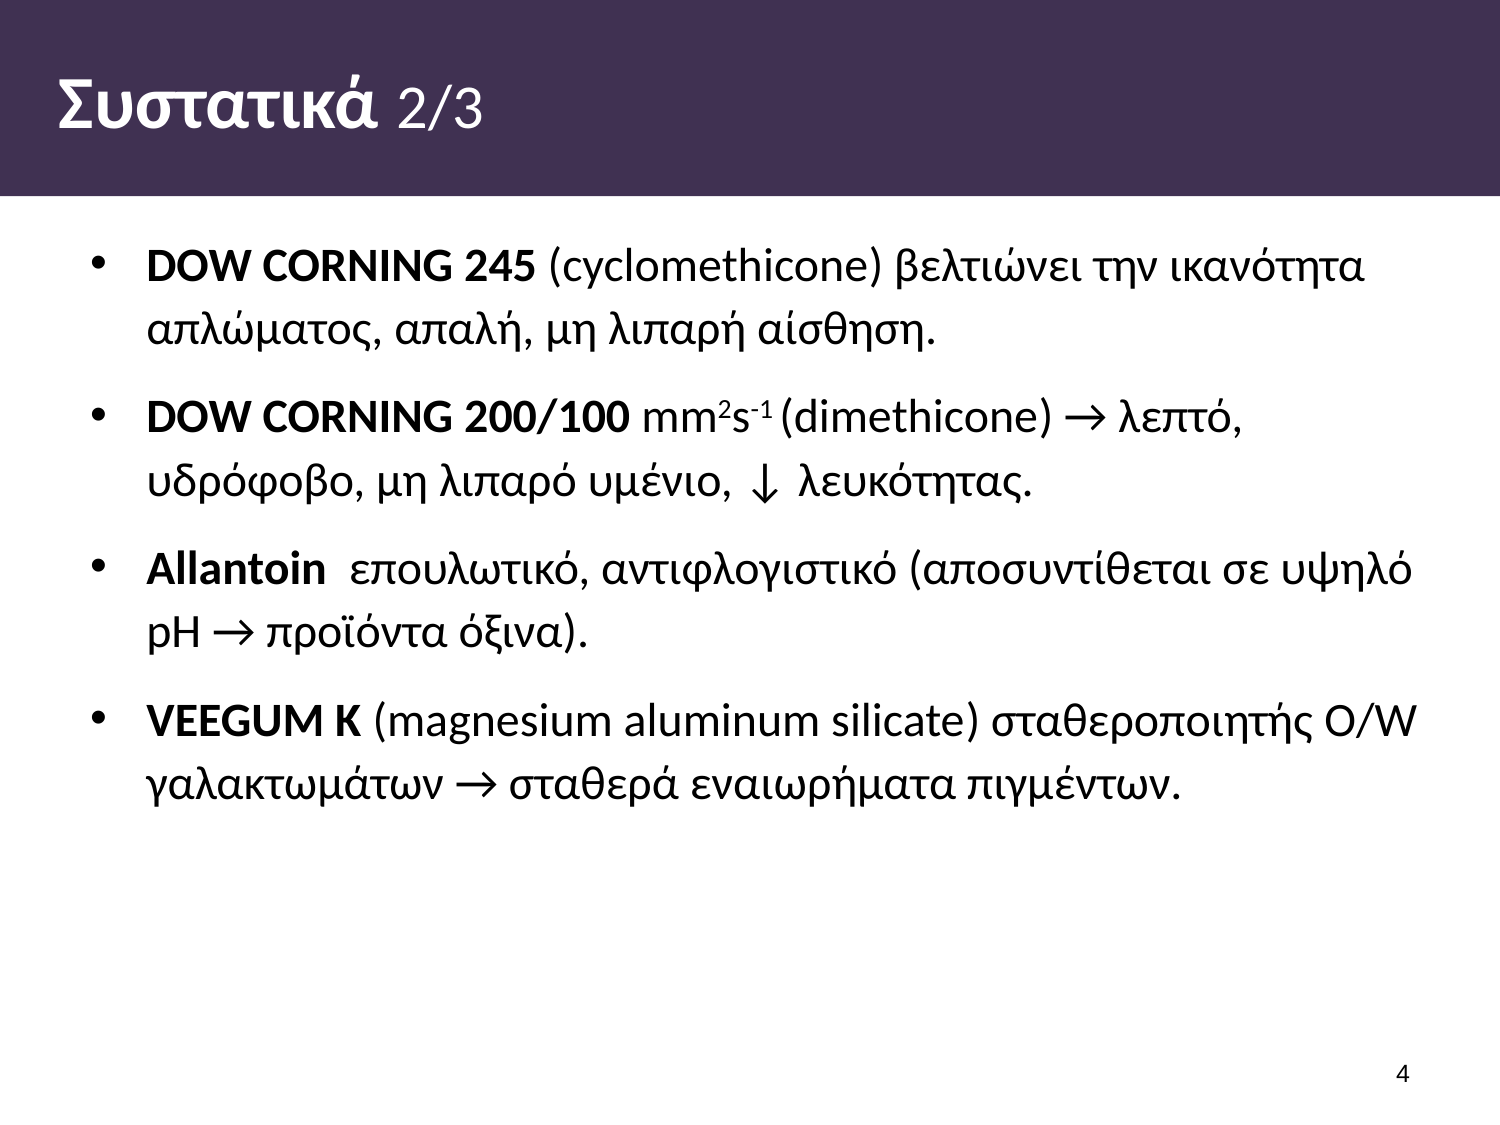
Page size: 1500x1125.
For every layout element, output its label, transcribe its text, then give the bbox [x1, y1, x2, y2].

slide_number 3 [1074, 1042, 1425, 1103]
title Συστατικά 2/3 [0, 0, 1500, 197]
list DOW CORNING 245 (cyclomethicone) βελτιώνει την ικανότητα απλώματος, απαλή, μη λιπαρή αίσθηση. DOW CORNING 200/100 mm2s-1 (dimethicone) → λεπτό, υδρόφοβο, μη λιπαρό υμένιο, ↓ λευκότητας. Allantoin επουλωτικό, αντιφλογιστικό (αποσυντίθεται σε υψηλό pH → προϊόντα όξινα). VEEGUM K (magnesium aluminum silicate) σταθεροποιητής O/W γαλακτωμάτων → σταθερά εναιωρήματα πιγμέντων. [75, 219, 1447, 1094]
